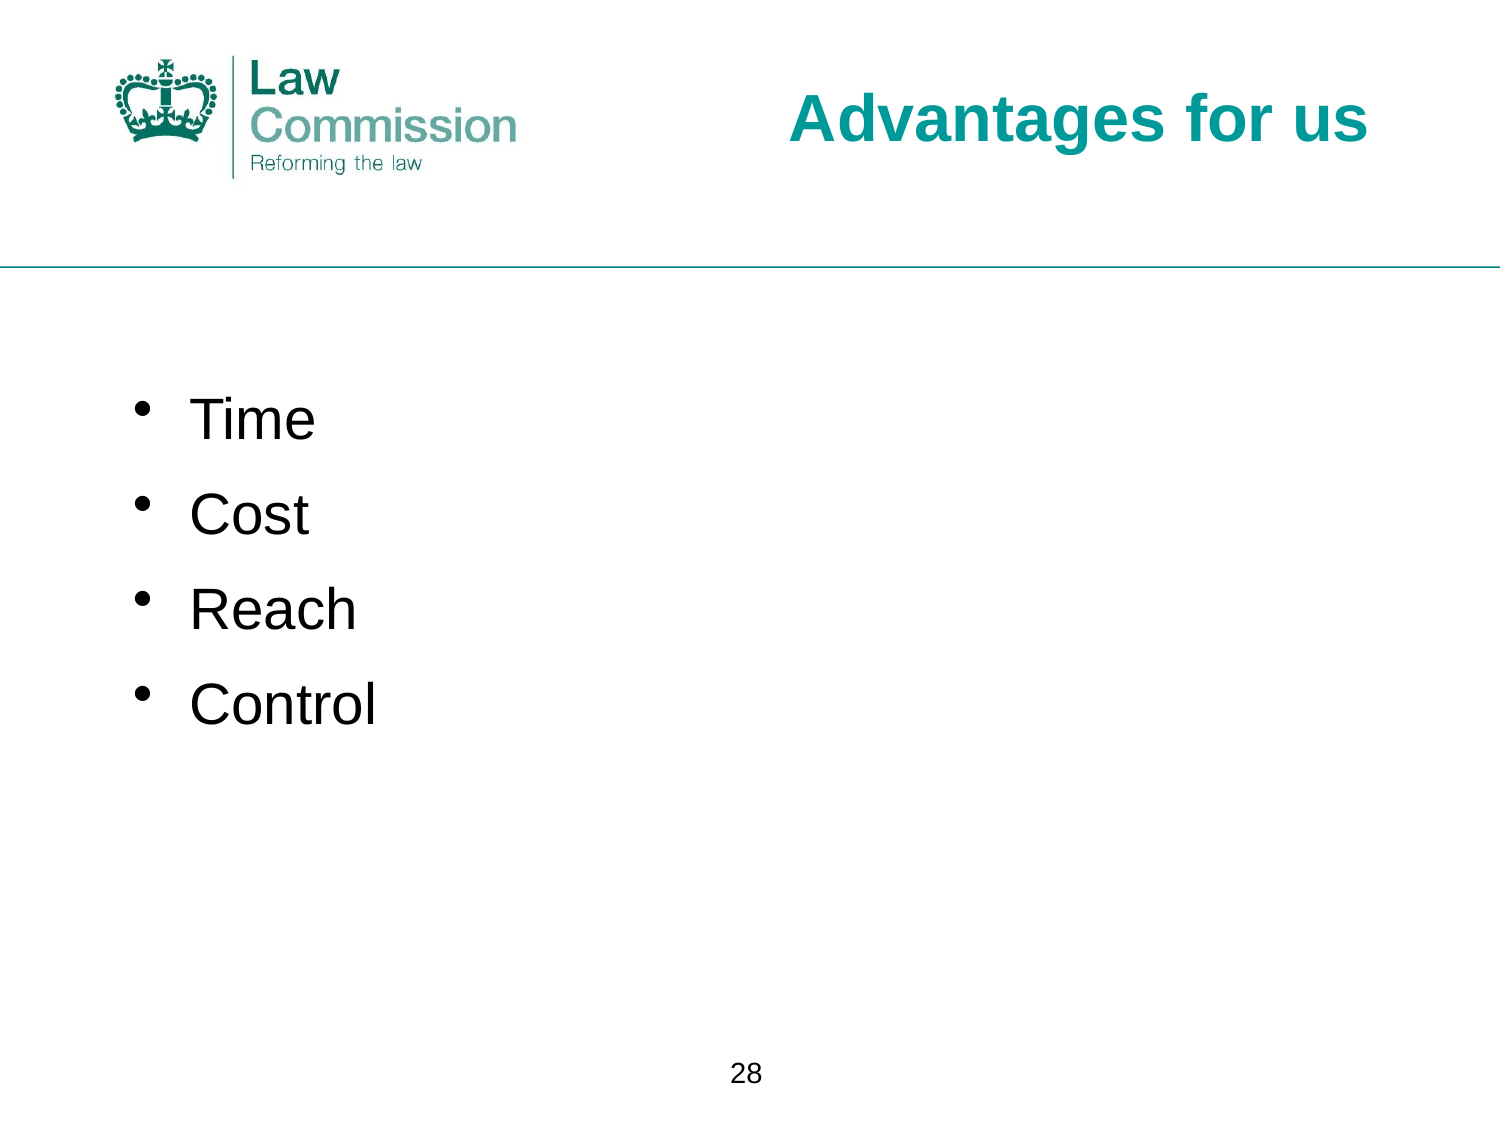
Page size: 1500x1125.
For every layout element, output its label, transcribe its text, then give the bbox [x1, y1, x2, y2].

picture [100, 42, 530, 191]
list Time Cost Reach Control [117, 373, 1383, 973]
title Advantages for us [705, 20, 1386, 208]
slide_number 28 [705, 1046, 788, 1094]
